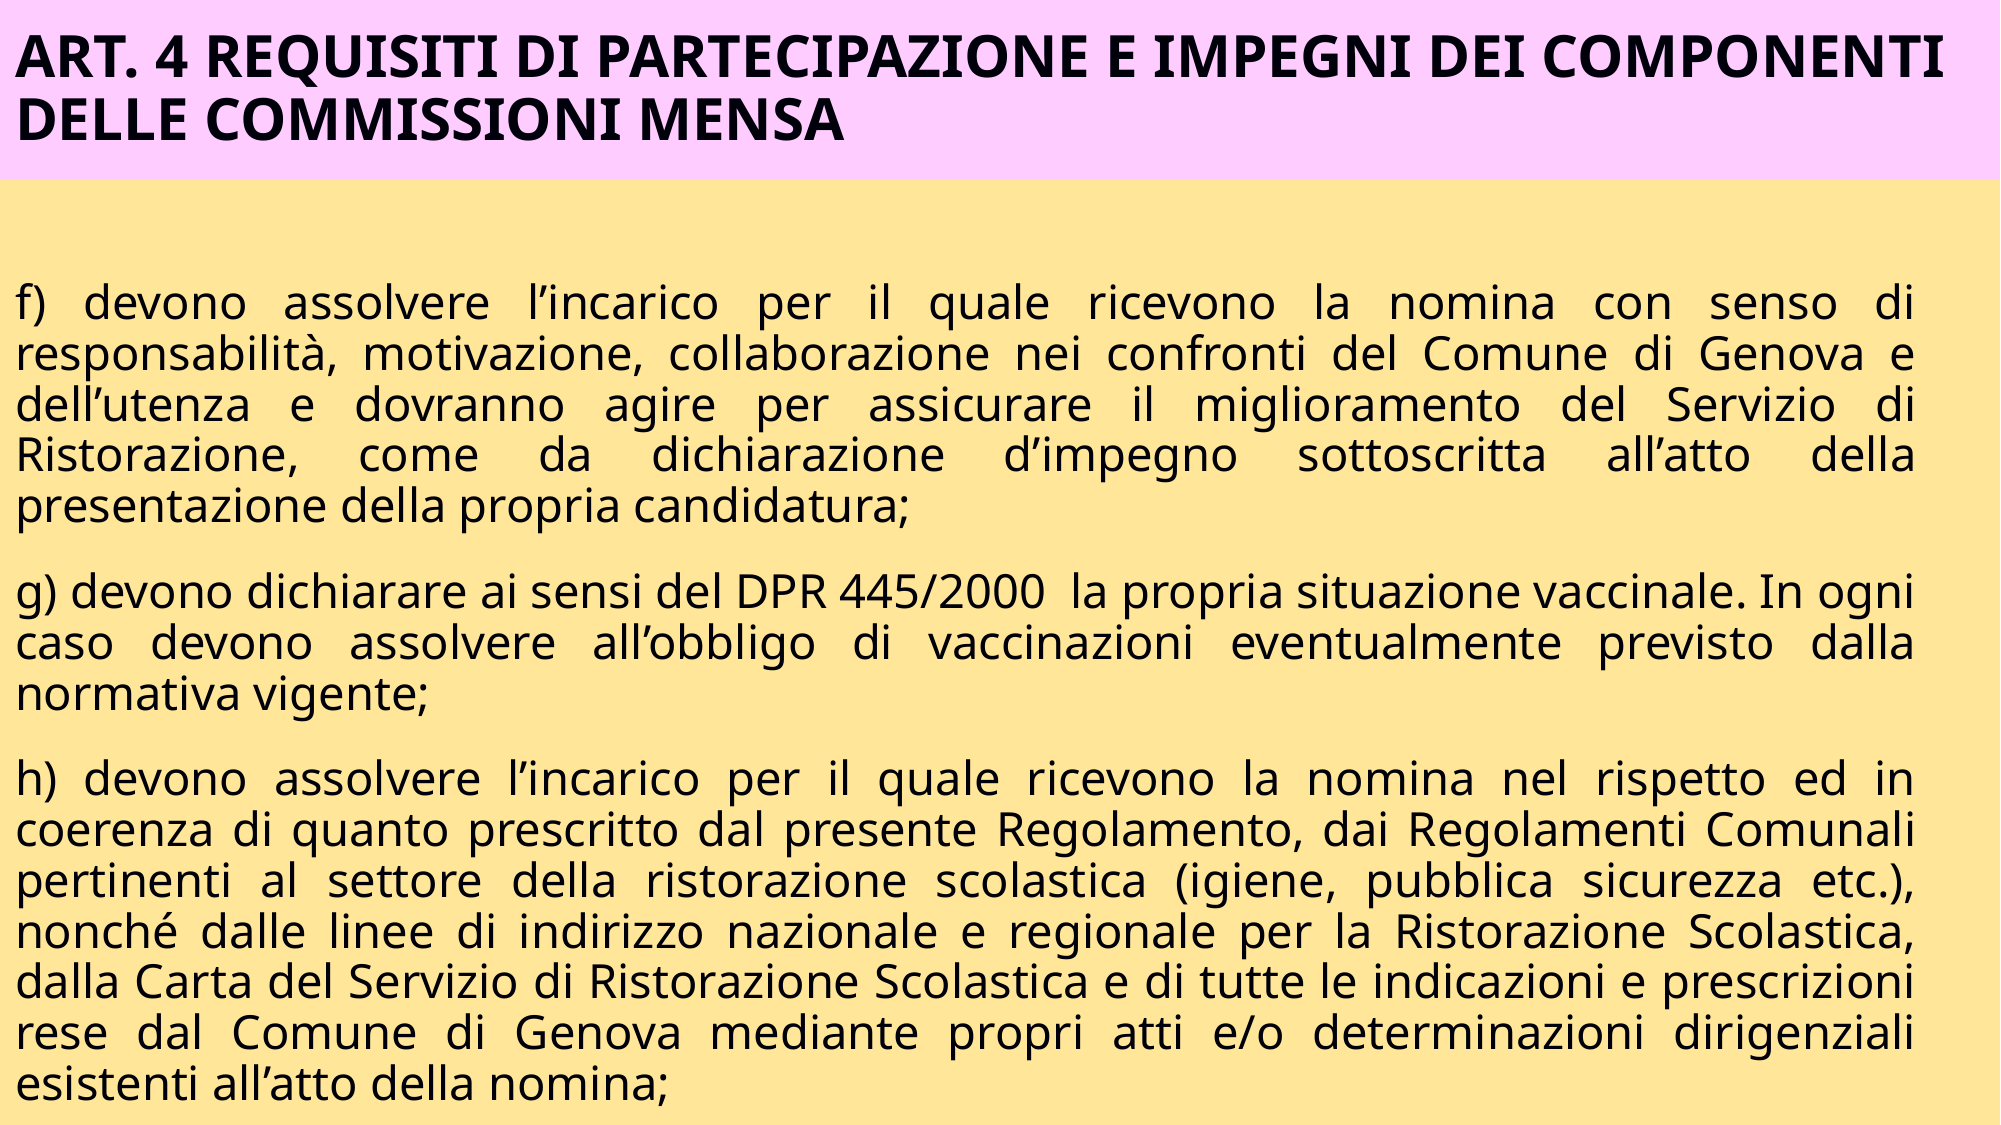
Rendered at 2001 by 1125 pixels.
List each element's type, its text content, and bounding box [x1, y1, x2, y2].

title ART. 4 REQUISITI DI PARTECIPAZIONE E IMPEGNI DEI COMPONENTI DELLE COMMISSIONI MENSA [0, 0, 2000, 179]
list f) devono assolvere l’incarico per il quale ricevono la nomina con senso di responsabilità, motivazione, collaborazione nei confronti del Comune di Genova e dell’utenza e dovranno agire per assicurare il miglioramento del Servizio di Ristorazione, come da dichiarazione d’impegno sottoscritta all’atto della presentazione della propria candidatura; g) devono dichiarare ai sensi del DPR 445/2000 la propria situazione vaccinale. In ogni caso devono assolvere all’obbligo di vaccinazioni eventualmente previsto dalla normativa vigente; h) devono assolvere l’incarico per il quale ricevono la nomina nel rispetto ed in coerenza di quanto prescritto dal presente Regolamento, dai Regolamenti Comunali pertinenti al settore della ristorazione scolastica (igiene, pubblica sicurezza etc.), nonché dalle linee di indirizzo nazionale e regionale per la Ristorazione Scolastica, dalla Carta del Servizio di Ristorazione Scolastica e di tutte le indicazioni e prescrizioni rese dal Comune di Genova mediante propri atti e/o determinazioni dirigenziali esistenti all’atto della nomina; [0, 179, 2000, 1125]
